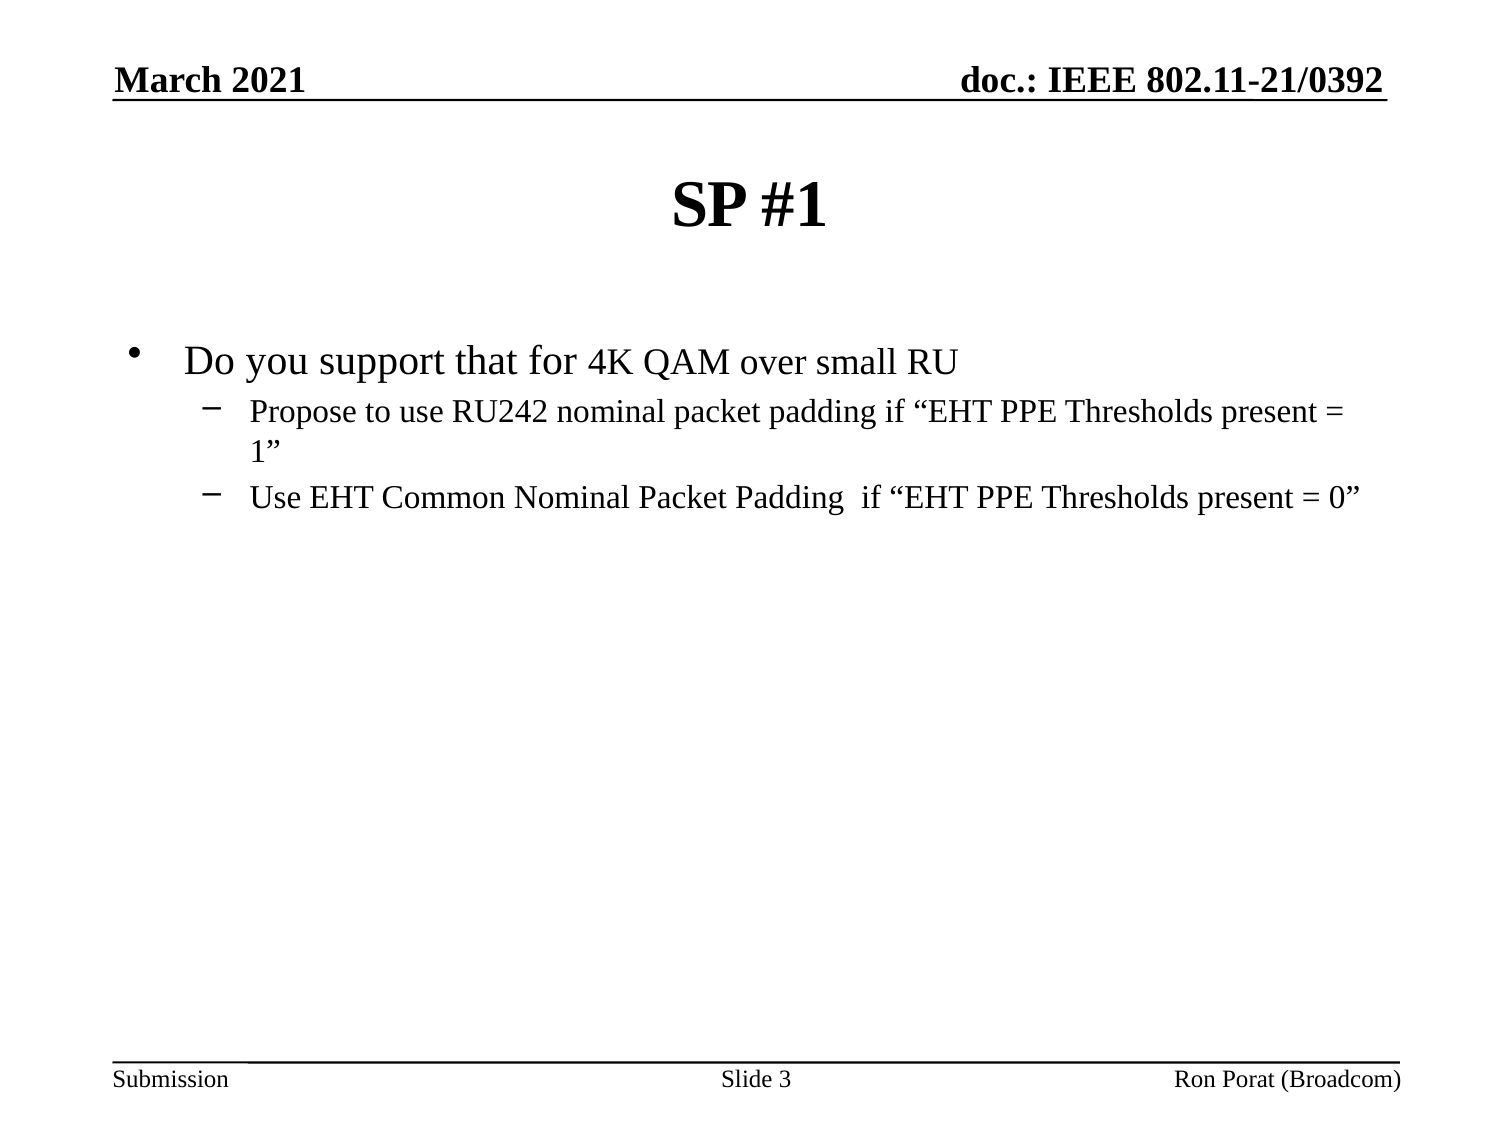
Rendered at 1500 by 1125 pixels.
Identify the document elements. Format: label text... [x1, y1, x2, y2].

slide_number Slide 3 [712, 1061, 800, 1093]
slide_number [114, 54, 316, 101]
list Do you support that for 4K QAM over small RU Propose to use RU242 nominal packet padding if “EHT PPE Thresholds present = 1” Use EHT Common Nominal Packet Padding if “EHT PPE Thresholds present = 0” [112, 324, 1388, 1001]
footer Ron Porat (Broadcom) [1170, 1061, 1402, 1093]
title SP #1 [112, 112, 1388, 288]
